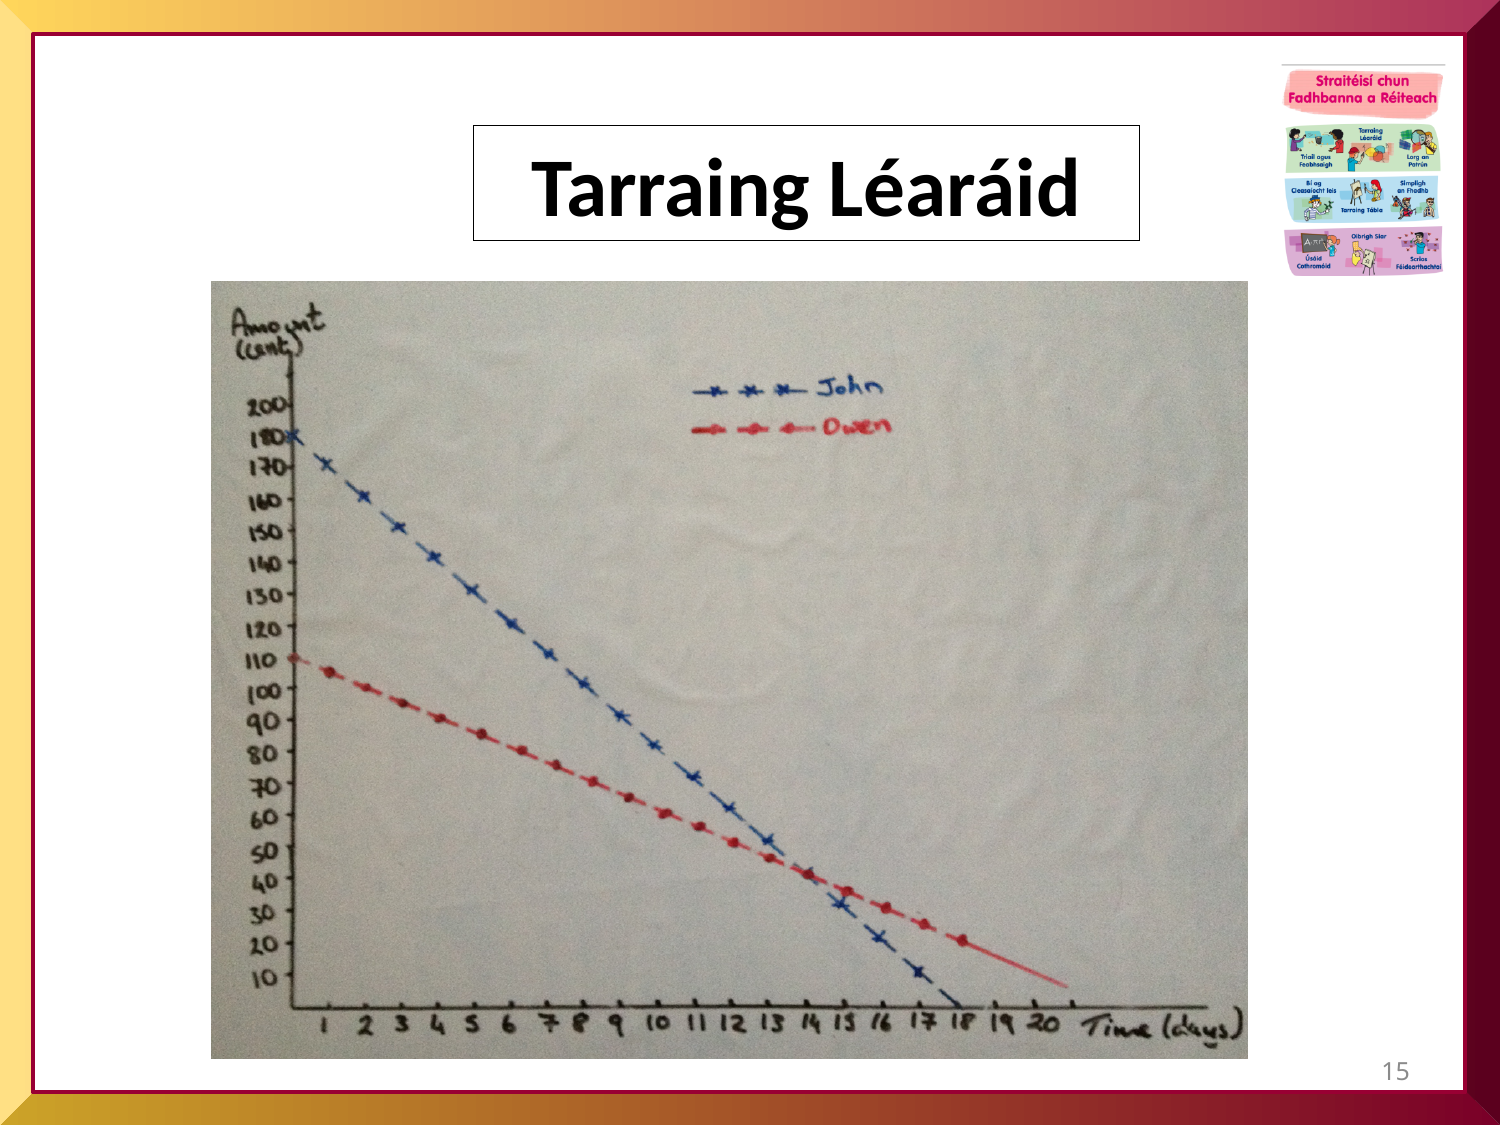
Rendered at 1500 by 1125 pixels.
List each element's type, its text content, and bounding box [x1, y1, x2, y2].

picture [1281, 64, 1446, 276]
text_box Tarraing Léaráid [473, 125, 1140, 241]
picture [211, 281, 1248, 1059]
slide_number 15 [1074, 1042, 1425, 1103]
